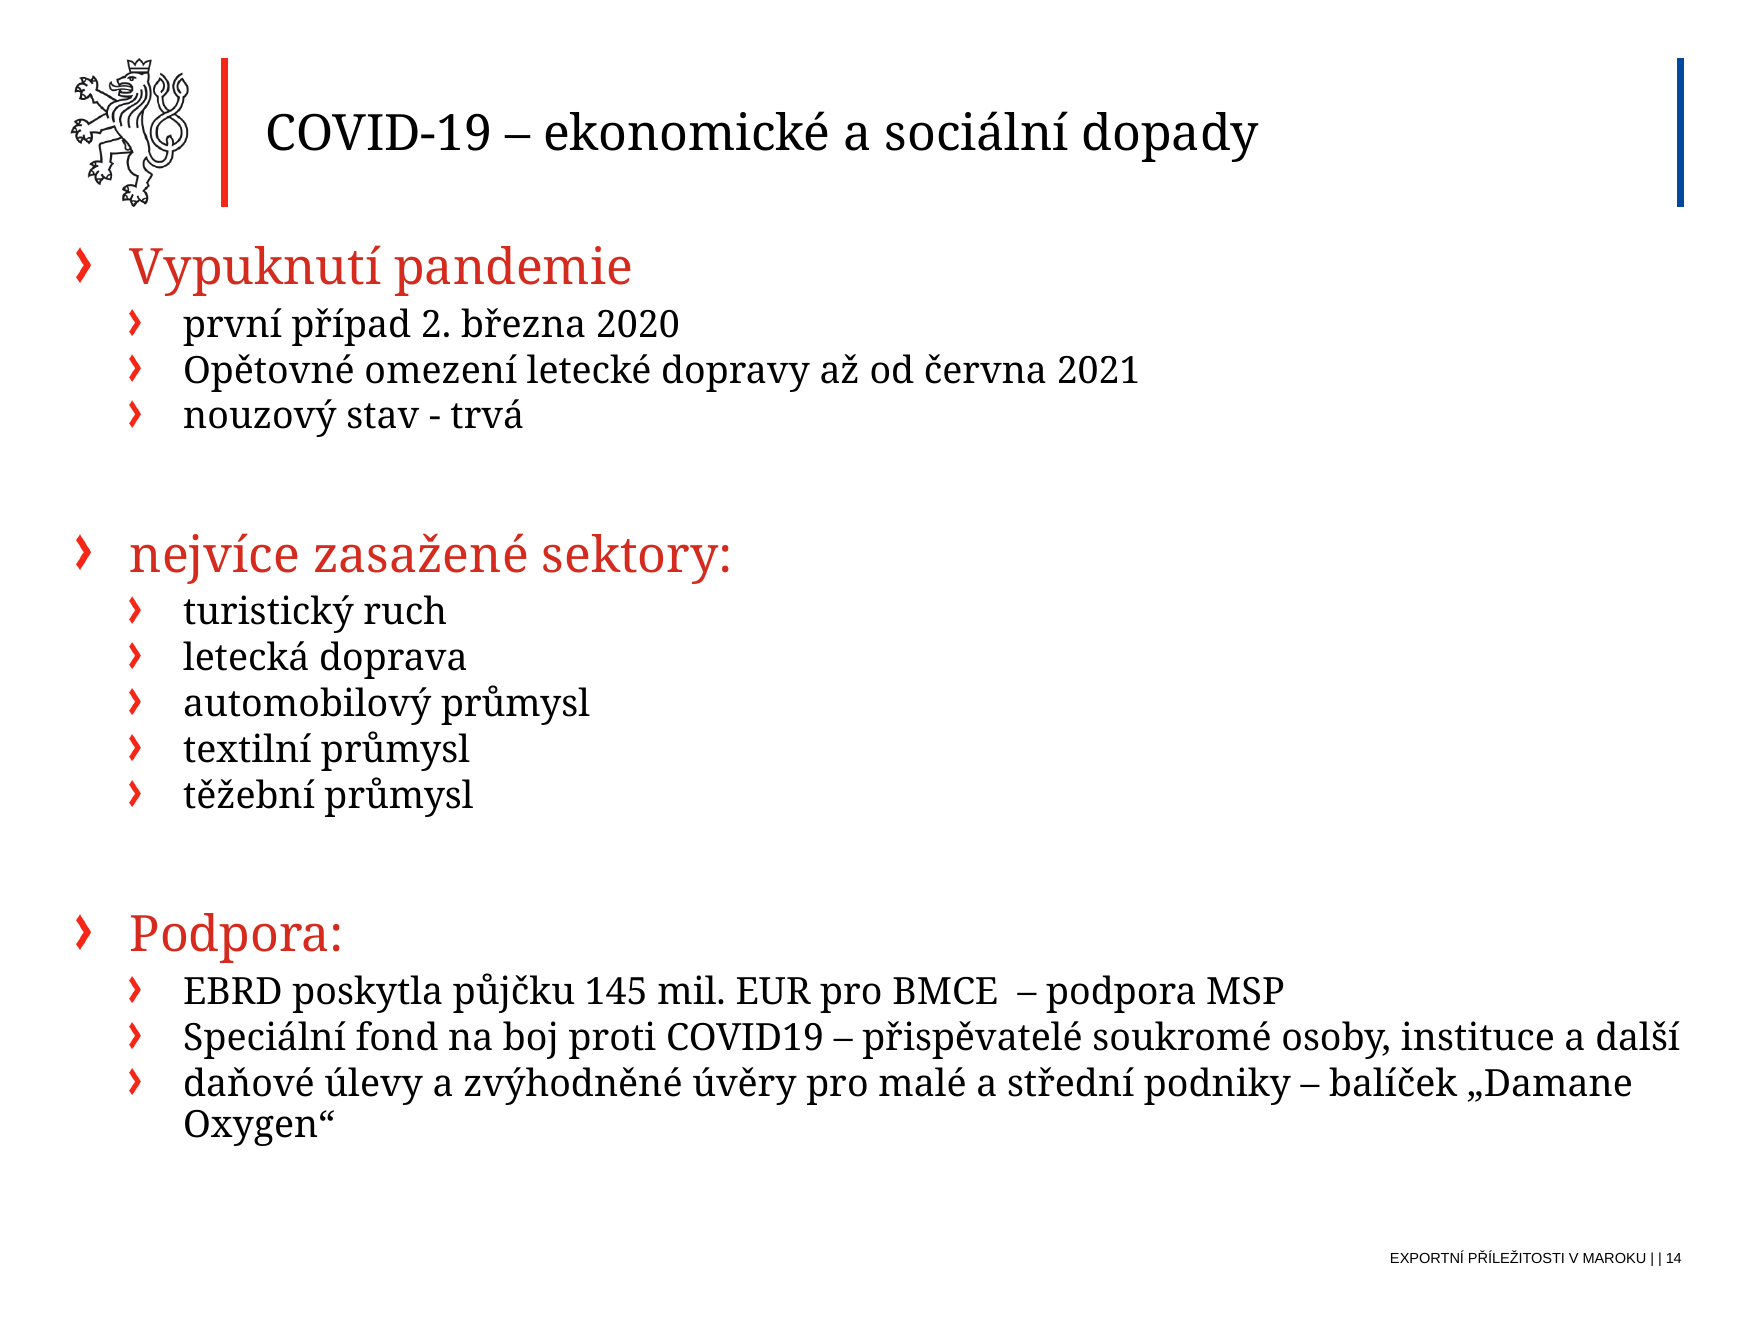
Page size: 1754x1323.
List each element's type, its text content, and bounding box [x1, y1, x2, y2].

picture [129, 976, 141, 1003]
picture [221, 58, 228, 207]
picture [129, 1068, 141, 1095]
picture [129, 309, 141, 336]
footer Exportní příležitosti v Maroku | [709, 1236, 1655, 1267]
picture [129, 688, 141, 715]
picture [76, 247, 91, 283]
picture [129, 1022, 141, 1049]
list Vypuknutí pandemie první případ 2. března 2020 Opětovné omezení letecké dopravy až od června 2021 nouzový stav - trvá nejvíce zasažené sektory: turistický ruch letecká doprava automobilový průmysl textilní průmysl těžební průmysl Podpora: EBRD poskytla půjčku 145 mil. EUR pro BMCE – podpora MSP Speciální fond na boj proti COVID19 – přispěvatelé soukromé osoby, instituce a další daňové úlevy a zvýhodněné úvěry pro malé a střední podniky – balíček „Damane Oxygen“ [76, 240, 1708, 1298]
picture [129, 780, 141, 807]
picture [76, 534, 91, 570]
picture [129, 596, 141, 624]
picture [129, 354, 141, 382]
picture [76, 914, 91, 950]
list COVID-19 – ekonomické a sociální dopady [265, 59, 1684, 207]
picture [129, 400, 141, 428]
picture [70, 58, 189, 207]
picture [129, 734, 141, 761]
picture [129, 642, 141, 669]
